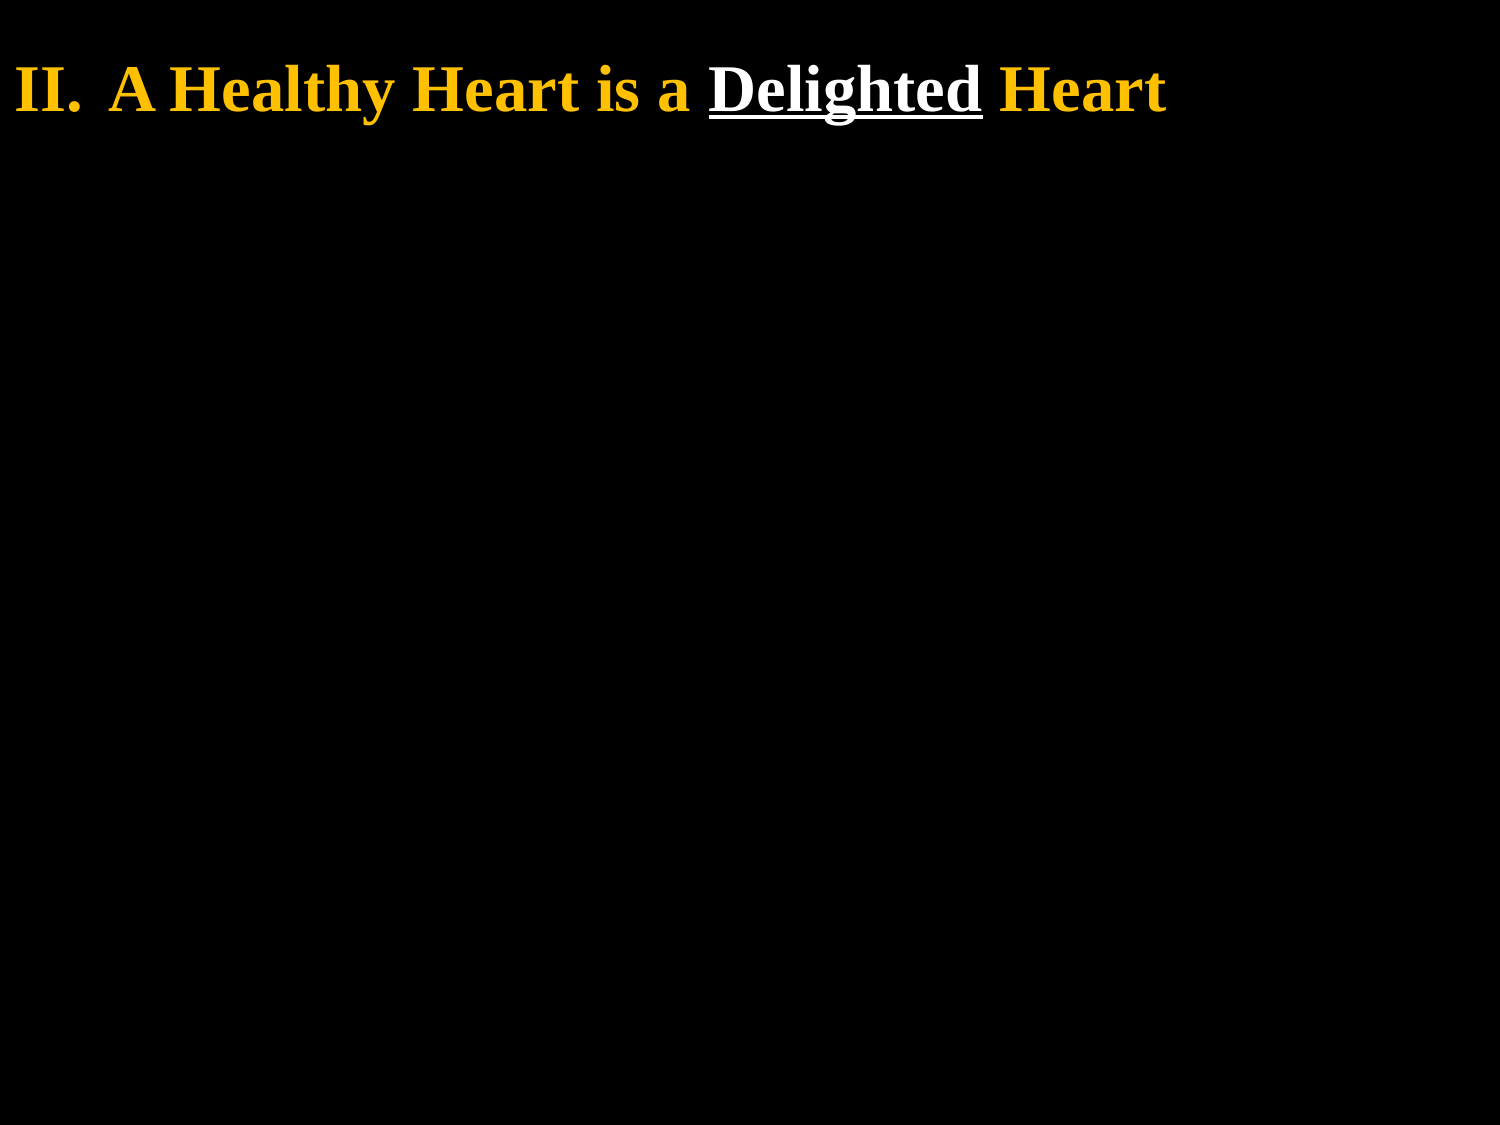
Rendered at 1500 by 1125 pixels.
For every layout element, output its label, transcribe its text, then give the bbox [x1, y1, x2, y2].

text_box A Healthy Heart is a Delighted Heart [0, 37, 1500, 213]
